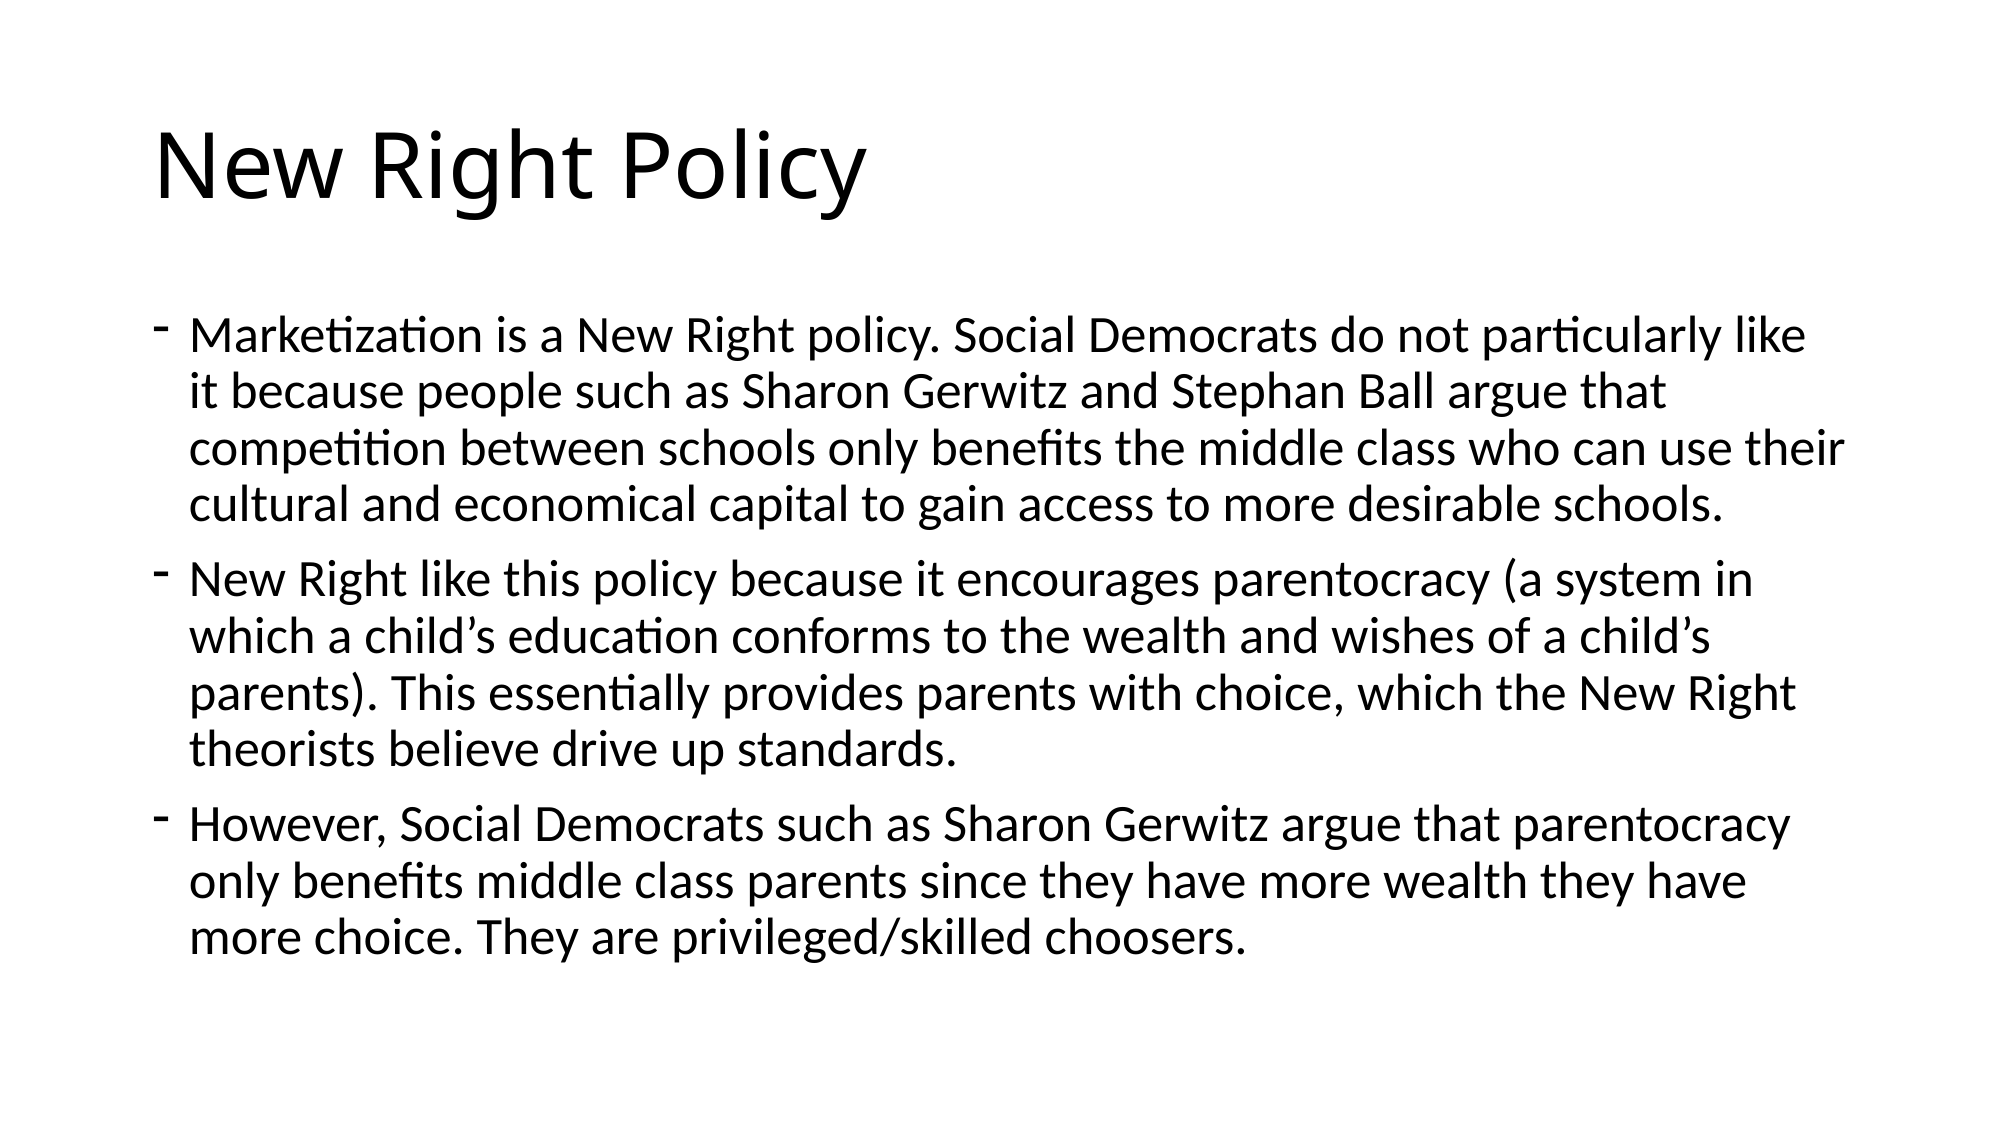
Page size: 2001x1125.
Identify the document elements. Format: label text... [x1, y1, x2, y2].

title New Right Policy [137, 59, 1863, 278]
list Marketization is a New Right policy. Social Democrats do not particularly like it because people such as Sharon Gerwitz and Stephan Ball argue that competition between schools only benefits the middle class who can use their cultural and economical capital to gain access to more desirable schools. New Right like this policy because it encourages parentocracy (a system in which a child’s education conforms to the wealth and wishes of a child’s parents). This essentially provides parents with choice, which the New Right theorists believe drive up standards. However, Social Democrats such as Sharon Gerwitz argue that parentocracy only benefits middle class parents since they have more wealth they have more choice. They are privileged/skilled choosers. [137, 299, 1863, 1014]
